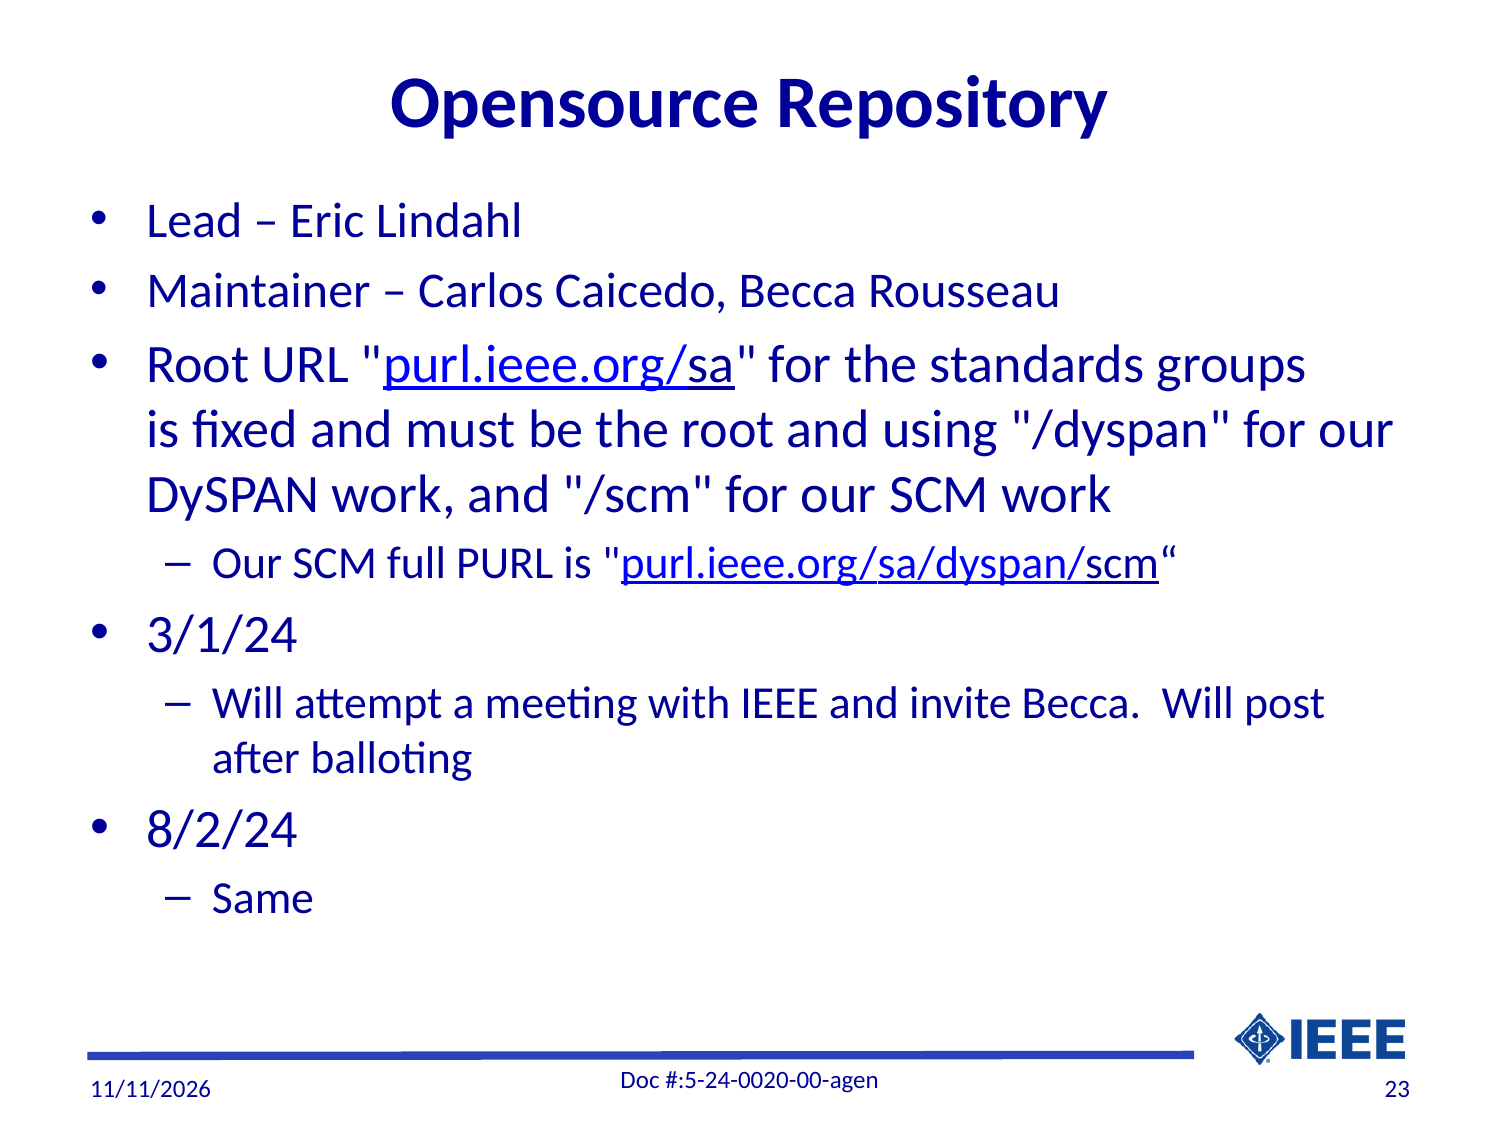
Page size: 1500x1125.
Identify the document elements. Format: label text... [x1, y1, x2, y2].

title Opensource Repository [75, 45, 1425, 150]
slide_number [75, 1057, 425, 1118]
slide_number 23 [1074, 1057, 1425, 1118]
picture [1231, 1025, 1406, 1057]
footer Doc #:5-24-0020-00-agen [496, 1054, 1004, 1103]
list Lead – Eric Lindahl Maintainer – Carlos Caicedo, Becca Rousseau Root URL "purl.ieee.org/sa" for the standards groups is fixed and must be the root and using "/dyspan" for our DySPAN work, and "/scm" for our SCM work Our SCM full PURL is "purl.ieee.org/sa/dyspan/scm“ 3/1/24 Will attempt a meeting with IEEE and invite Becca. Will post after balloting 8/2/24 Same [75, 180, 1425, 1025]
